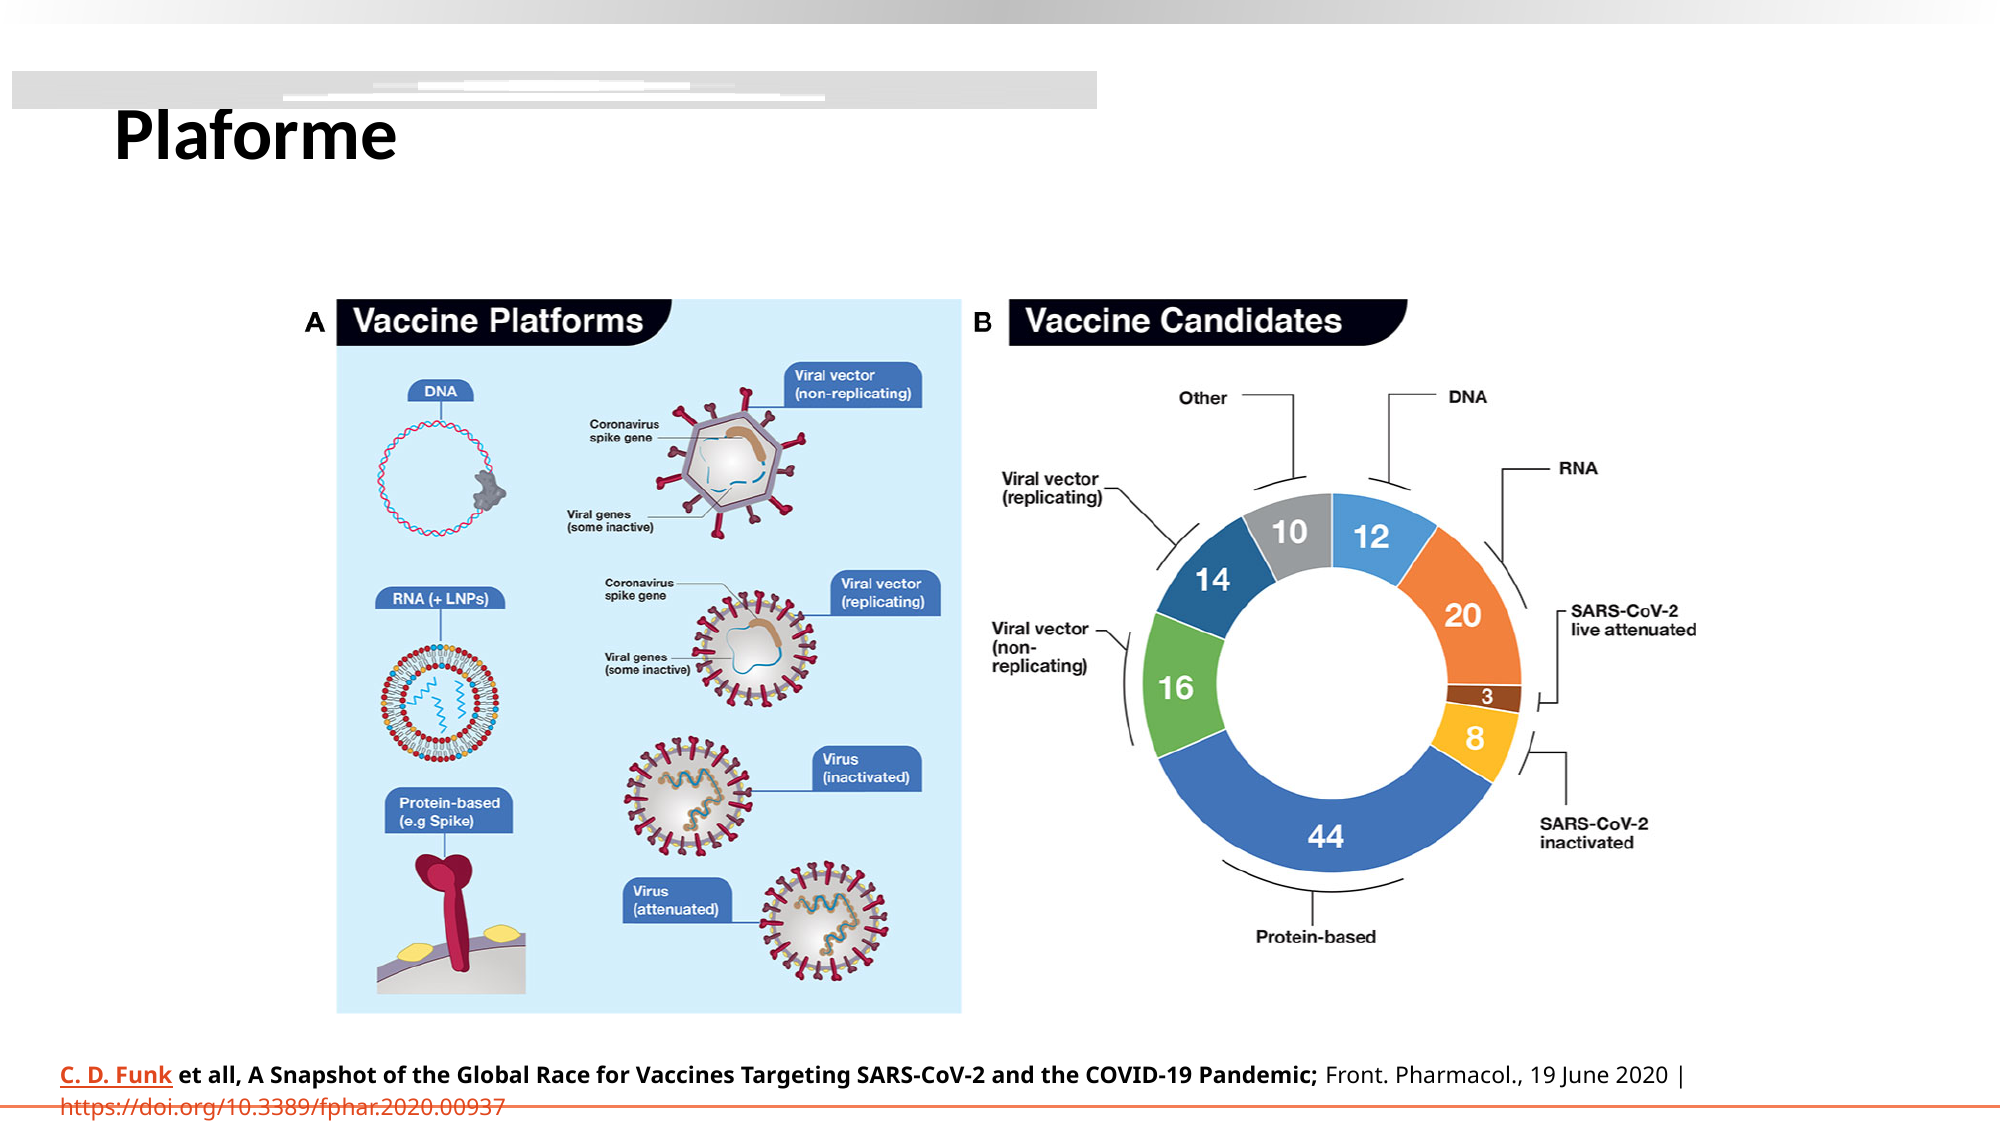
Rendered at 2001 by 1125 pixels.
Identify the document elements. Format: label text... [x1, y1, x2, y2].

picture [12, 71, 1097, 110]
title Plaforme [100, 39, 1884, 220]
text_box C. D. Funk et all, A Snapshot of the Global Race for Vaccines Targeting SARS-CoV-2 and the COVID-19 Pandemic; Front. Pharmacol., 19 June 2020 | https://doi.org/10.3389/fphar.2020.00937 [45, 1053, 1883, 1125]
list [304, 299, 1696, 1014]
